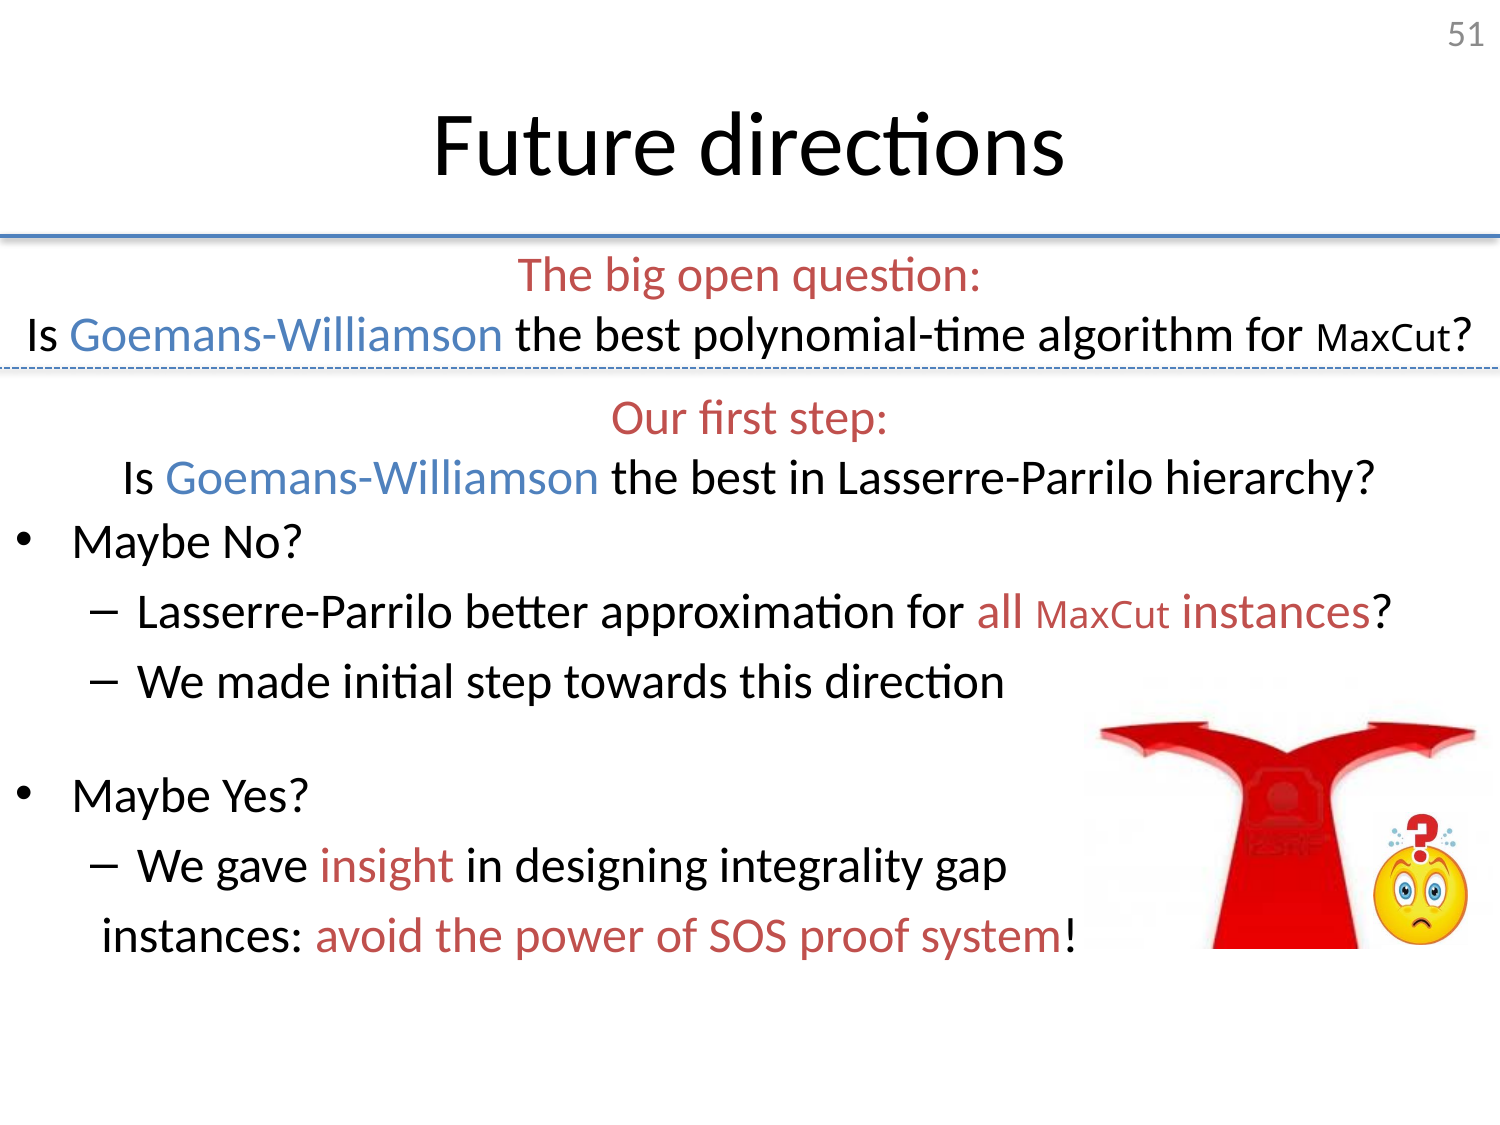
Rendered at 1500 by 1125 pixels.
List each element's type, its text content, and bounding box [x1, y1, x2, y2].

text_box Our first step: Is Goemans-Williamson the best in Lasserre-Parrilo hierarchy? [0, 377, 1500, 512]
list Maybe No? Lasserre-Parrilo better approximation for all MaxCut instances? We made initial step towards this direction Maybe Yes? We gave insight in designing integrality gap instances: avoid the power of SOS proof system! [0, 512, 1500, 1125]
slide_number 51 [1149, 1, 1500, 61]
title Future directions [75, 45, 1425, 232]
picture [1084, 677, 1493, 950]
text_box The big open question: Is Goemans-Williamson the best polynomial-time algorithm for MaxCut? [0, 234, 1500, 365]
